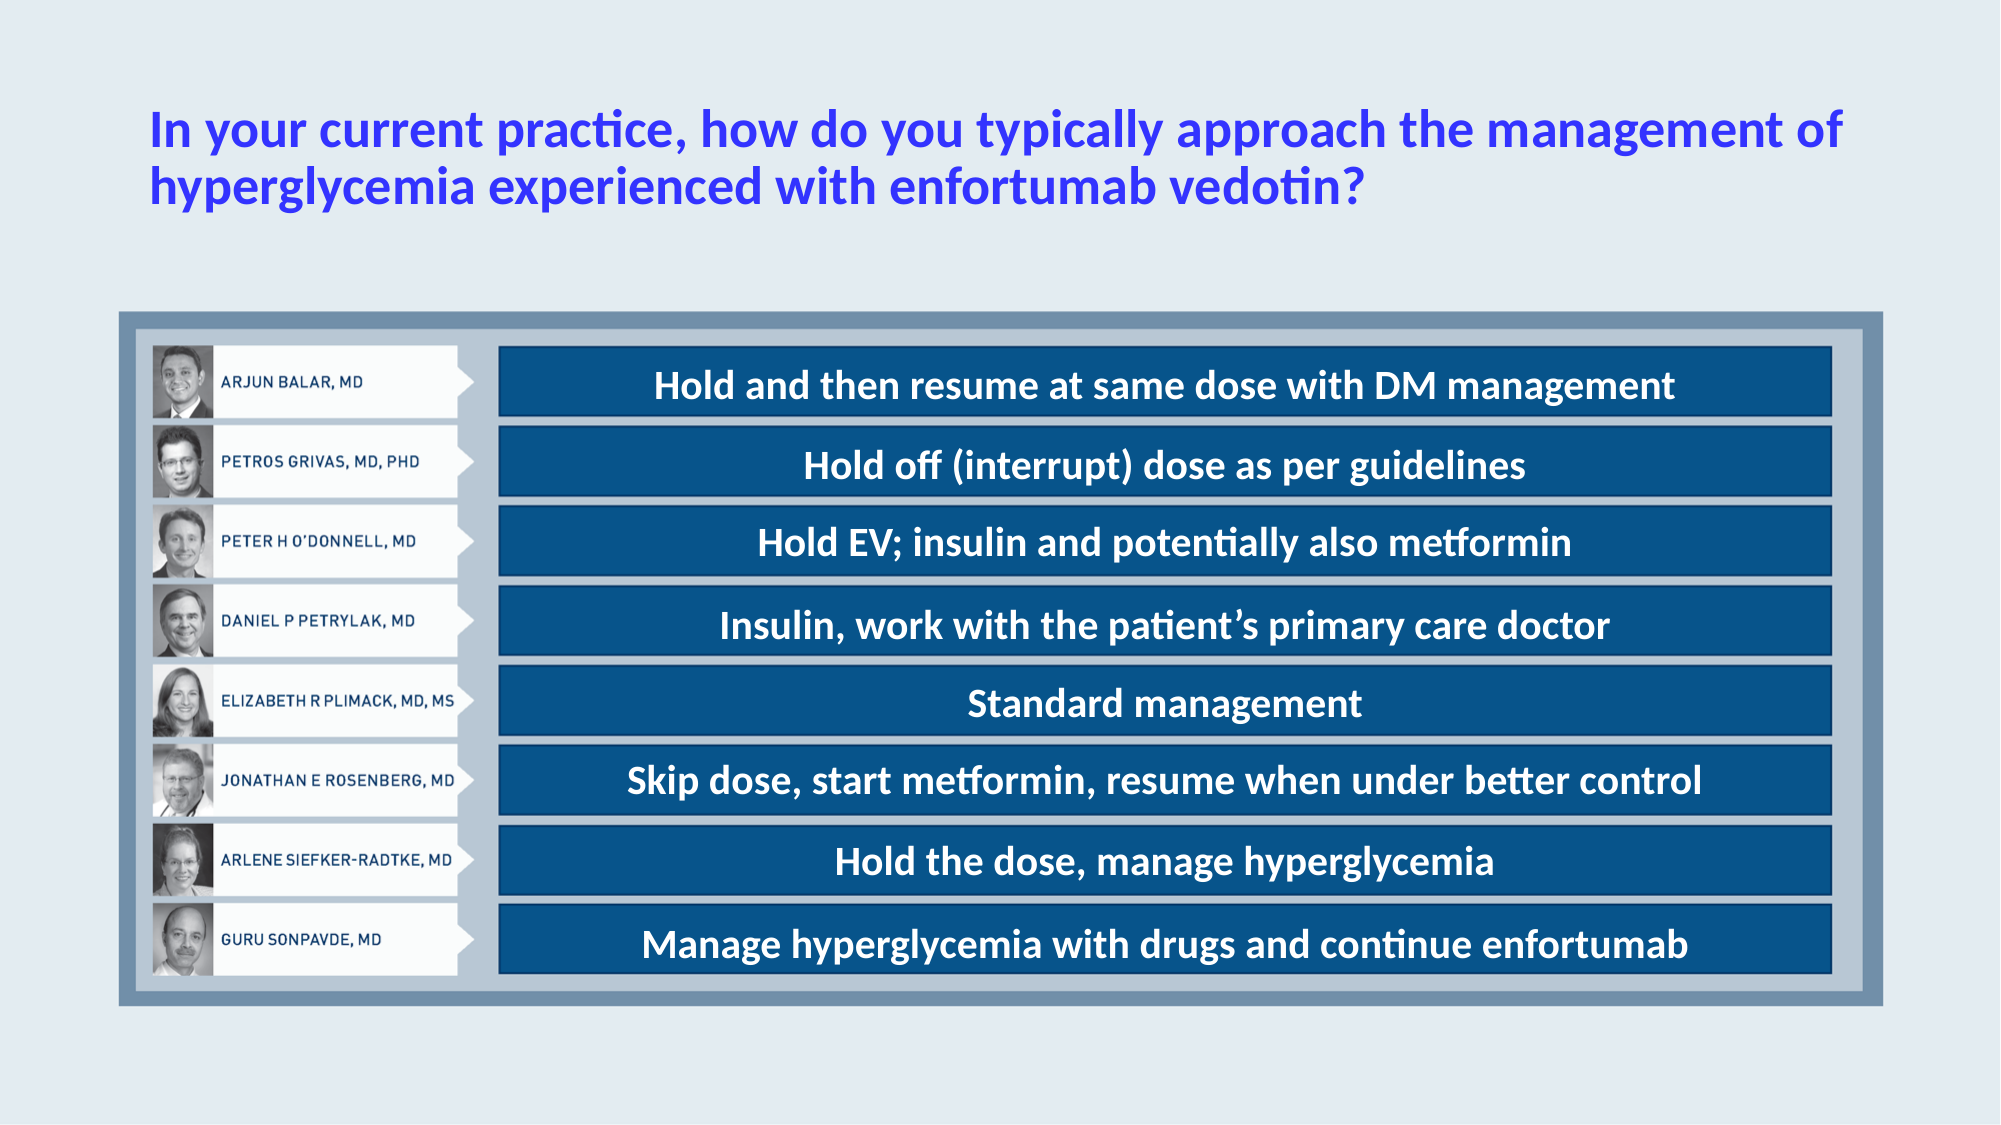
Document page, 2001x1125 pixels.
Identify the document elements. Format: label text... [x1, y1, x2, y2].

list Hold EV; insulin and potentially also metformin [503, 503, 1827, 575]
list Skip dose, start metformin, resume when under better control [503, 741, 1827, 813]
list Manage hyperglycemia with drugs and continue enfortumab [503, 905, 1827, 976]
picture [0, 0, 2001, 1125]
list Standard management [503, 664, 1827, 736]
list Hold the dose, manage hyperglycemia [503, 822, 1827, 894]
list Hold and then resume at same dose with DM management [503, 346, 1827, 418]
title In your current practice, how do you typically approach the management of hyperglycemia experienced with enfortumab vedotin? [149, 7, 1850, 311]
list Insulin, work with the patient’s primary care doctor [503, 586, 1827, 657]
list Hold off (interrupt) dose as per guidelines [503, 426, 1827, 498]
